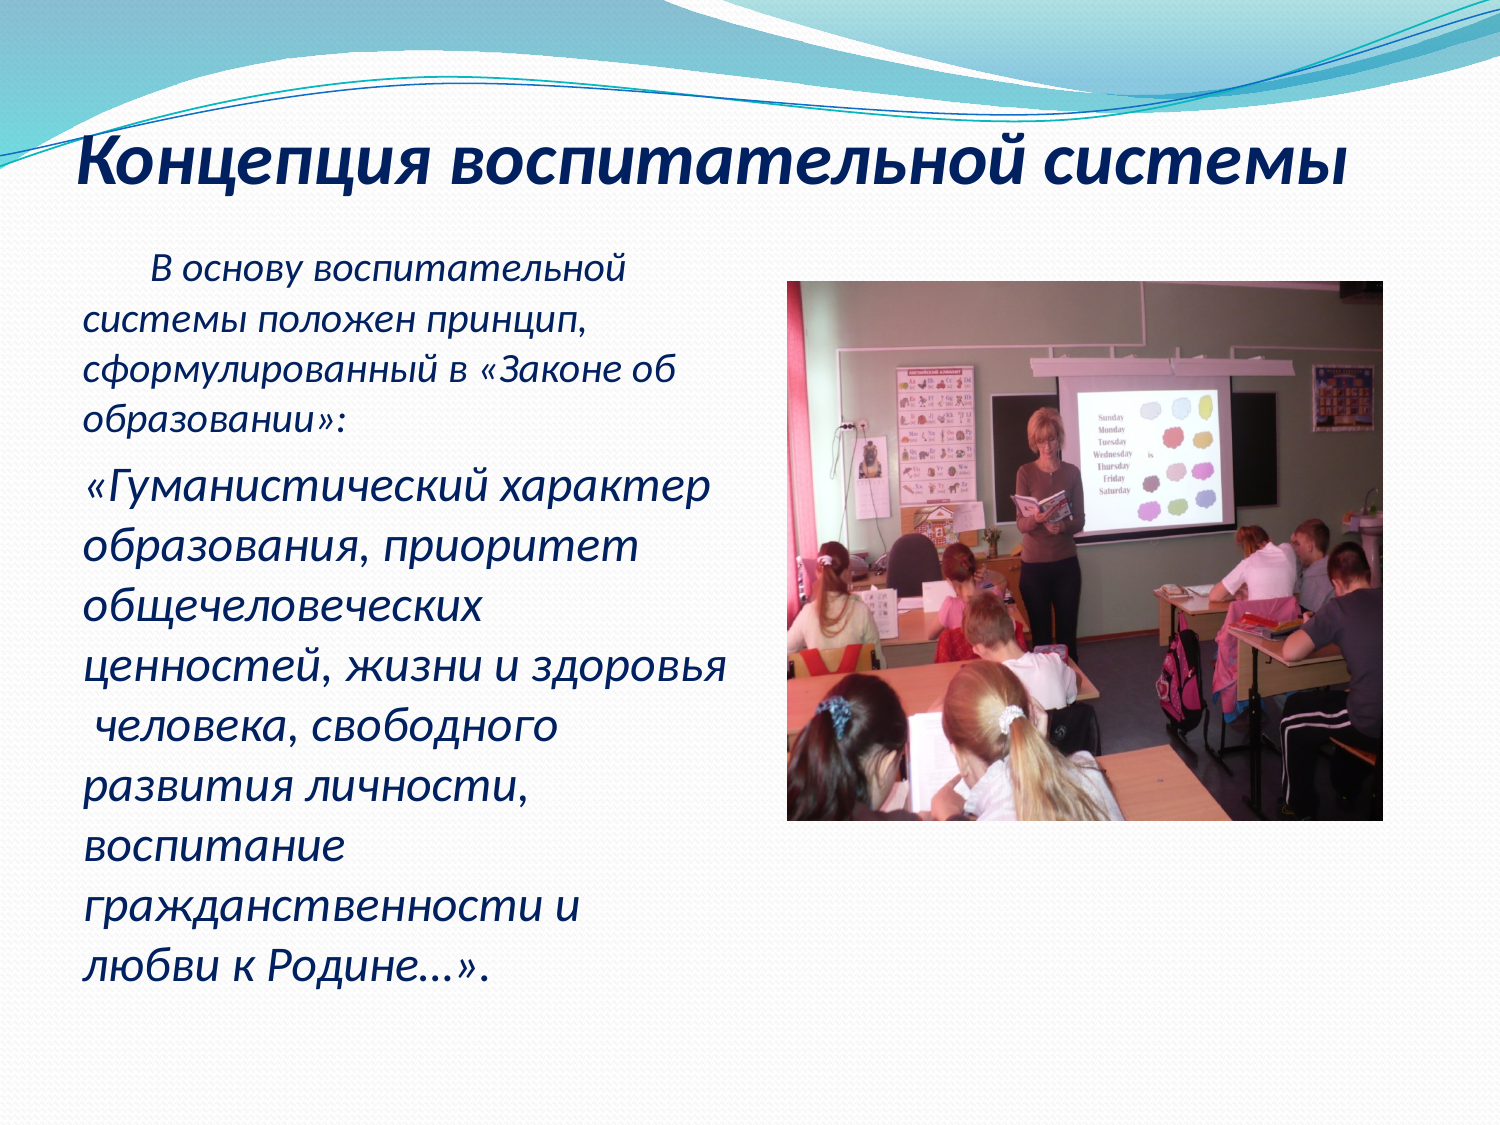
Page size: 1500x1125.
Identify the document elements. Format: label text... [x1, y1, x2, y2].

title Концепция воспитательной системы [75, 115, 1425, 200]
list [786, 280, 1384, 821]
list В основу воспитательной системы положен принцип, сформулированный в «Законе об образовании»: «Гуманистический характер образования, приоритет общечеловеческих ценностей, жизни и здоровья человека, свободного развития личности, воспитание гражданственности и любви к Родине…». [75, 304, 738, 413]
